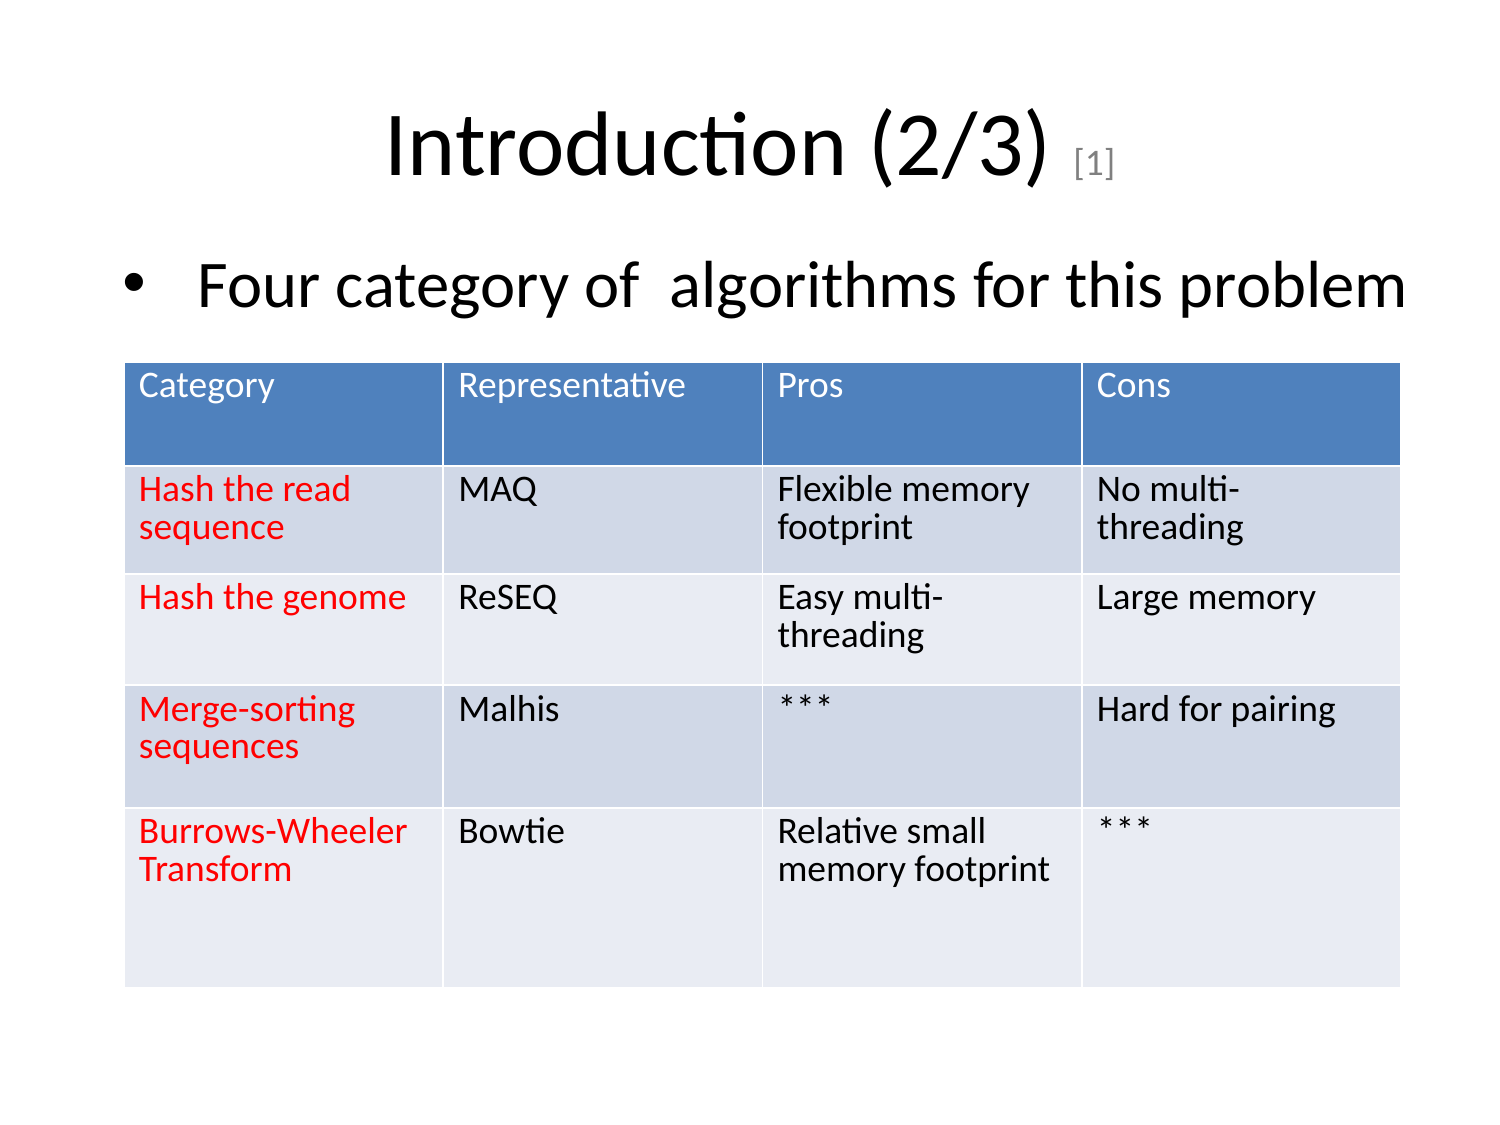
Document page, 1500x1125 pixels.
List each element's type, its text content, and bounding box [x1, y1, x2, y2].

table_cell Hard for pairing [1083, 686, 1400, 807]
table_cell Easy multi-threading [763, 575, 1081, 684]
table_cell Large memory [1083, 575, 1400, 684]
table_header Cons [1083, 363, 1400, 465]
table_cell ReSEQ [444, 575, 762, 684]
text_box Four category of algorithms for this problem [107, 233, 1424, 329]
table_cell Bowtie [444, 809, 762, 987]
table_header Pros [763, 363, 1081, 465]
table_header Category [125, 363, 442, 465]
table_cell MAQ [444, 467, 762, 573]
table_cell Hash the read sequence [125, 467, 442, 573]
table_cell Flexible memory footprint [763, 467, 1081, 573]
table_cell No multi-threading [1083, 467, 1400, 573]
table_cell Malhis [444, 686, 762, 807]
table_header Representative [444, 363, 762, 465]
title Introduction (2/3) [1] [75, 45, 1425, 233]
table_cell Hash the genome [125, 575, 442, 684]
table_cell *** [1083, 809, 1400, 987]
table_cell Merge-sorting sequences [125, 686, 442, 807]
table_cell Burrows-Wheeler Transform [125, 809, 442, 987]
table_cell *** [763, 686, 1081, 807]
table_cell Relative small memory footprint [763, 809, 1081, 987]
